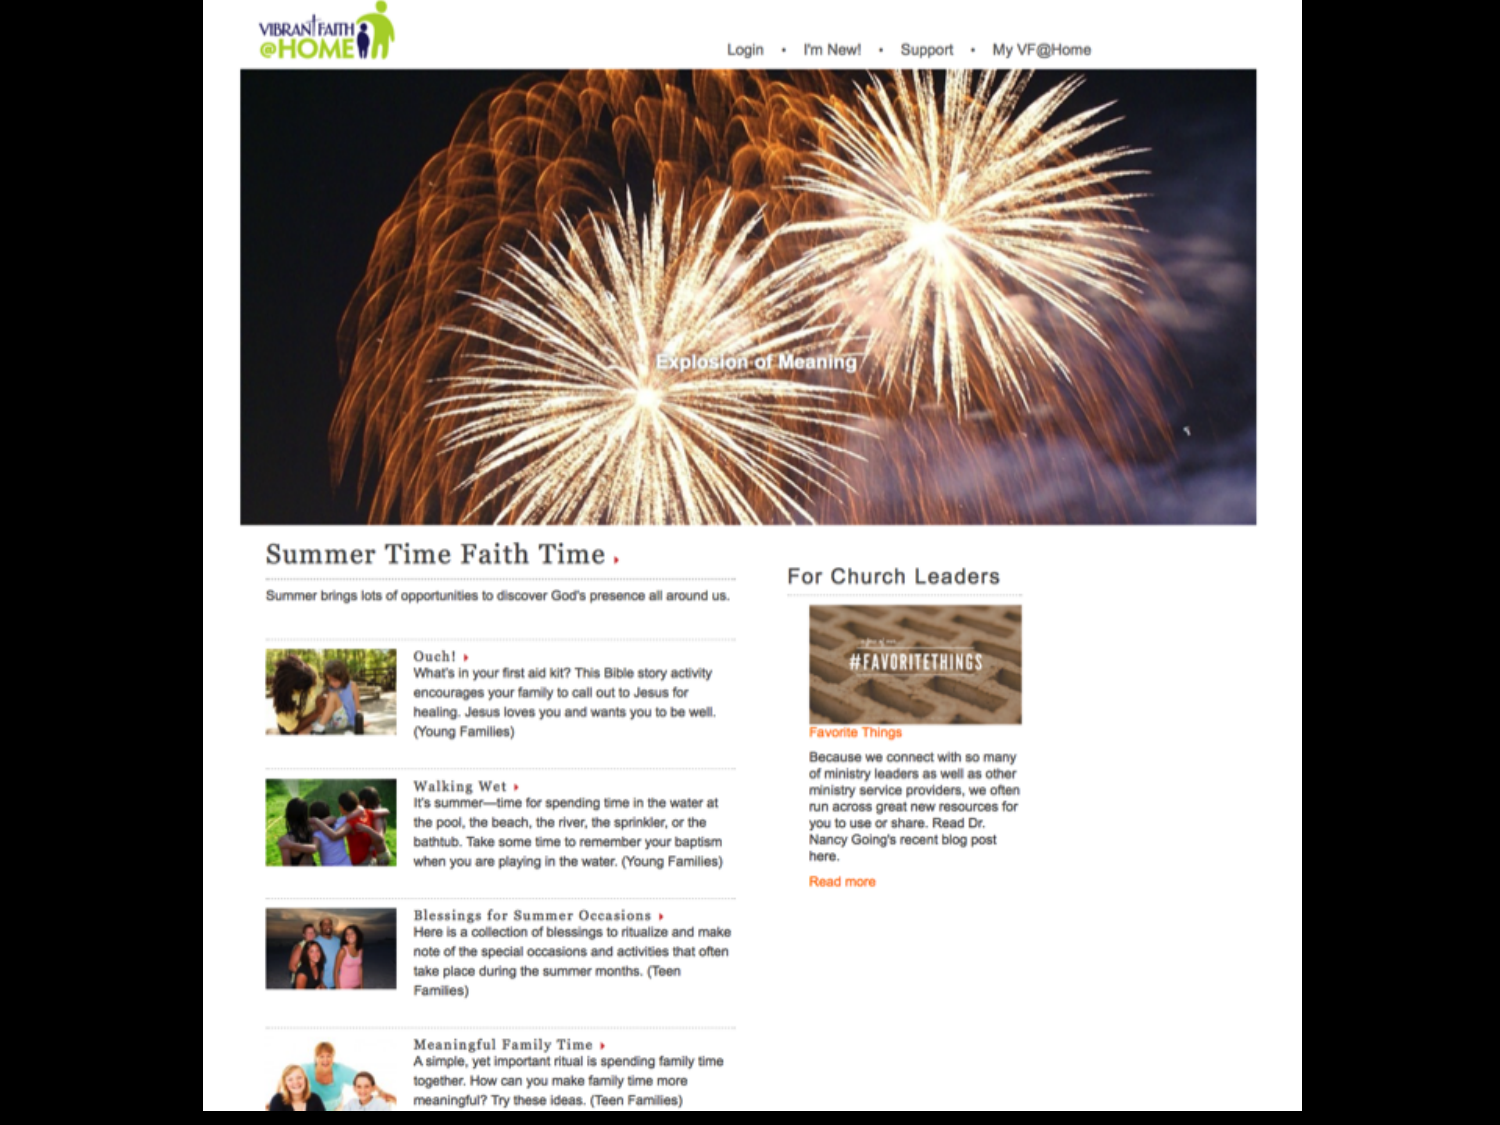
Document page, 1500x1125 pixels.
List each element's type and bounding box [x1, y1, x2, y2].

picture [203, 0, 1303, 1111]
